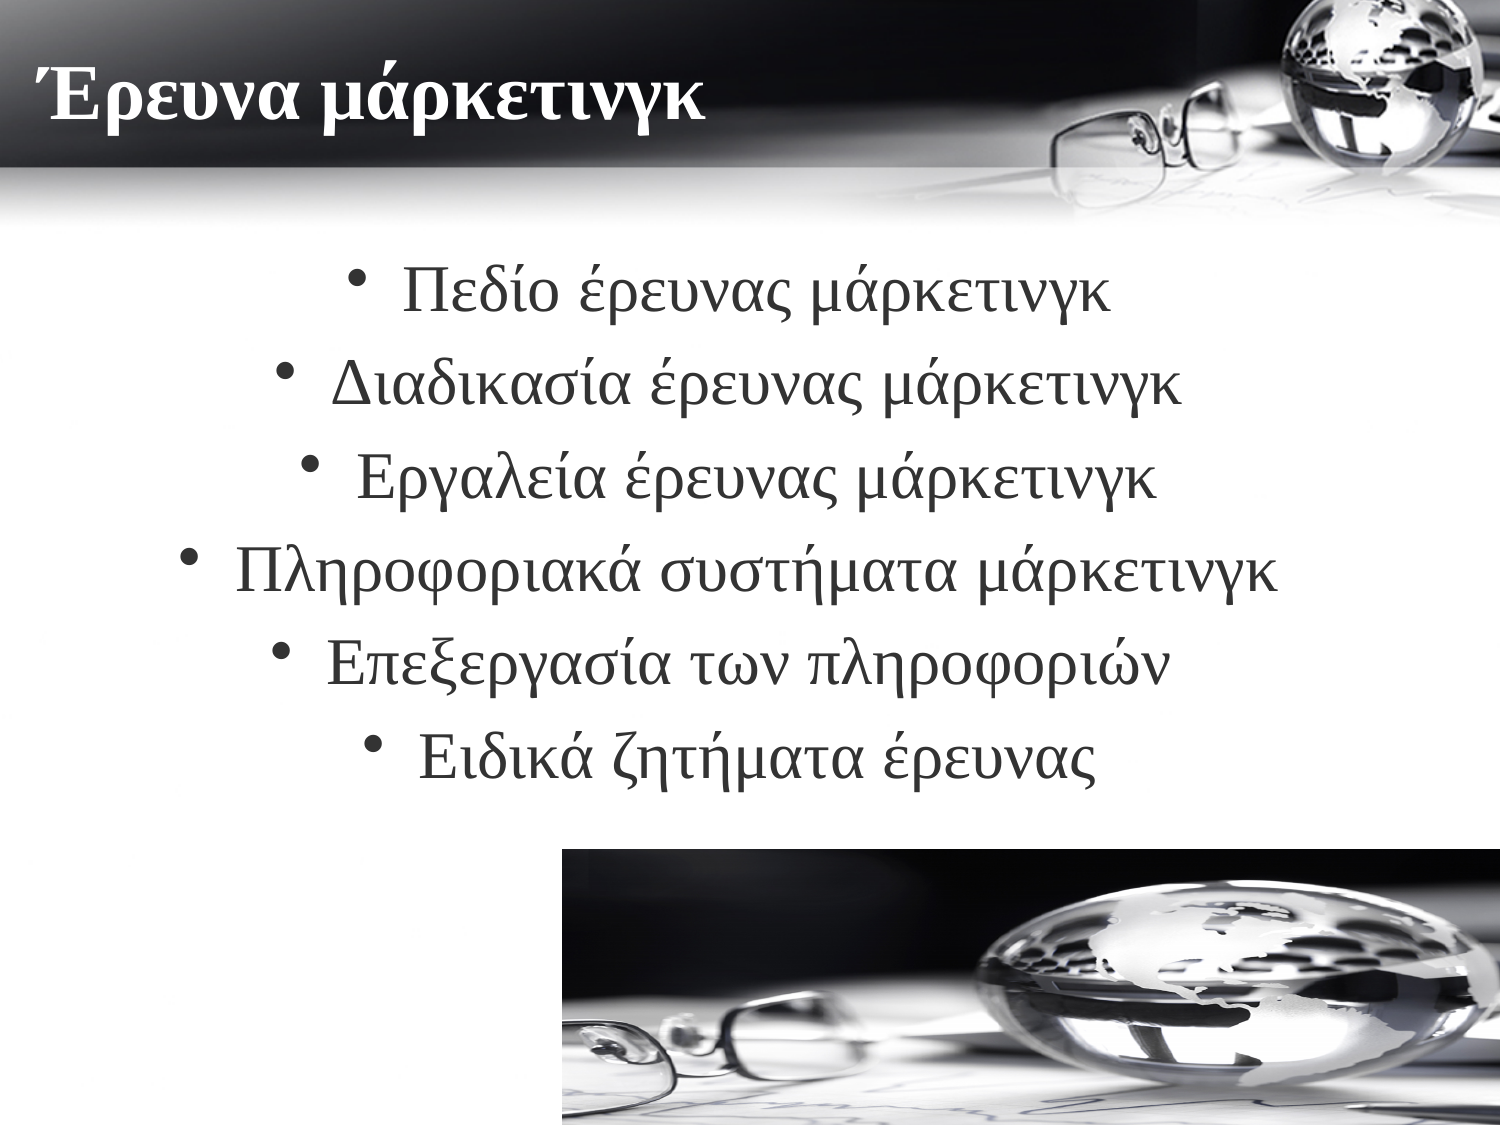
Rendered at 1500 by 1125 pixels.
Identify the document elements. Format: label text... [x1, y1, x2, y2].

picture [0, 0, 1500, 1125]
text_box Έρευνα μάρκετινγκ [24, 37, 1425, 138]
list Πεδίο έρευνας μάρκετινγκ Διαδικασία έρευνας μάρκετινγκ Εργαλεία έρευνας μάρκετινγκ Πληροφοριακά συστήματα μάρκετινγκ Επεξεργασία των πληροφοριών Ειδικά ζητήματα έρευνας [37, 237, 1422, 851]
